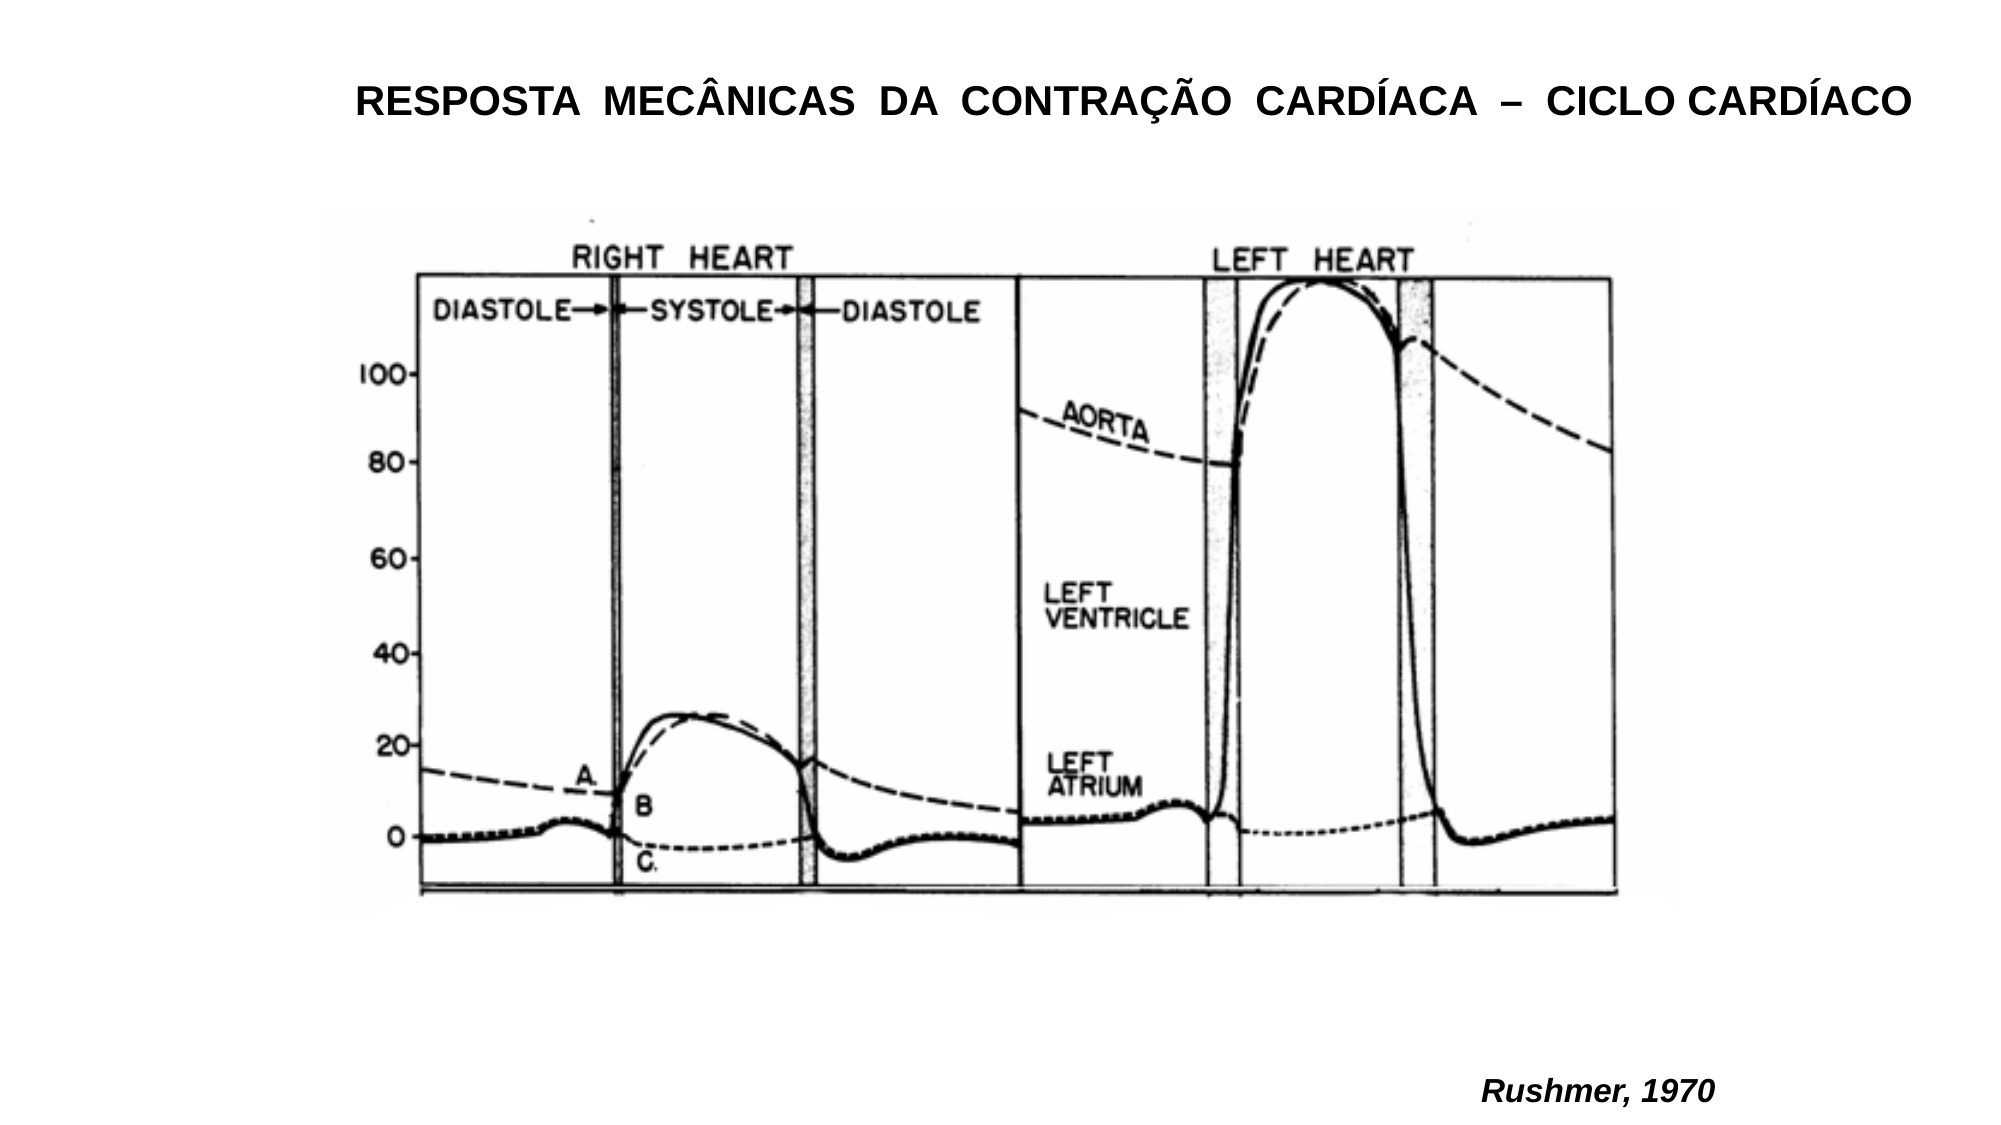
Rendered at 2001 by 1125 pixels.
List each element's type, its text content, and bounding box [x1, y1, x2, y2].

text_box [321, 211, 1679, 921]
text_box Rushmer, 1970 [1466, 1062, 1731, 1117]
text_box RESPOSTA MECÂNICAS DA CONTRAÇÃO CARDÍACA – CICLO CARDÍACO [340, 66, 1929, 132]
